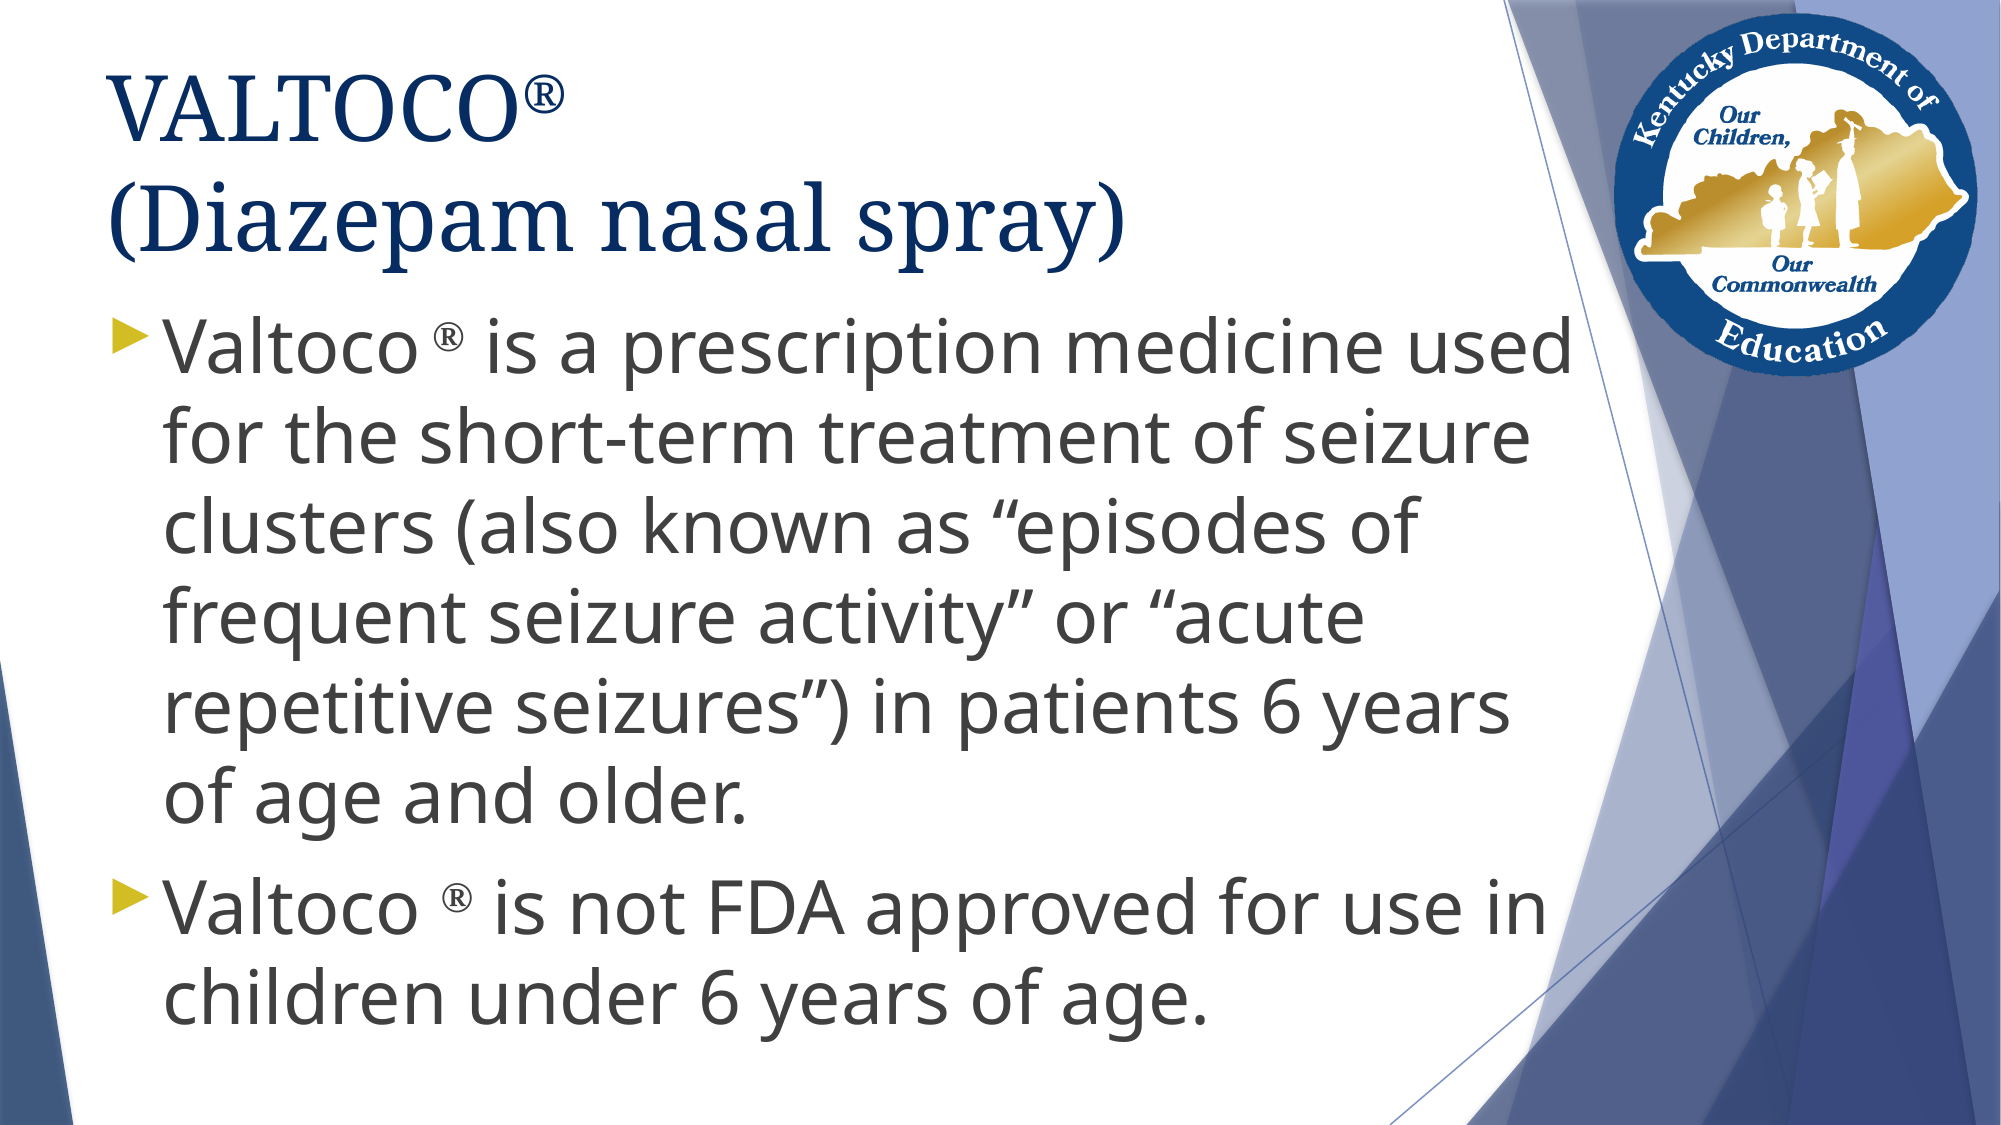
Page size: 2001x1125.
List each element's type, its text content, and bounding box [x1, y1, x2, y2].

list Valtoco ® is a prescription medicine used for the short-term treatment of seizure clusters (also known as “episodes of frequent seizure activity” or “acute repetitive seizures”) in patients 6 years of age and older. Valtoco ® is not FDA approved for use in children under 6 years of age. [91, 290, 1599, 1095]
title VALTOCO® (Diazepam nasal spray) [91, 42, 1502, 259]
picture [1598, 0, 1989, 390]
